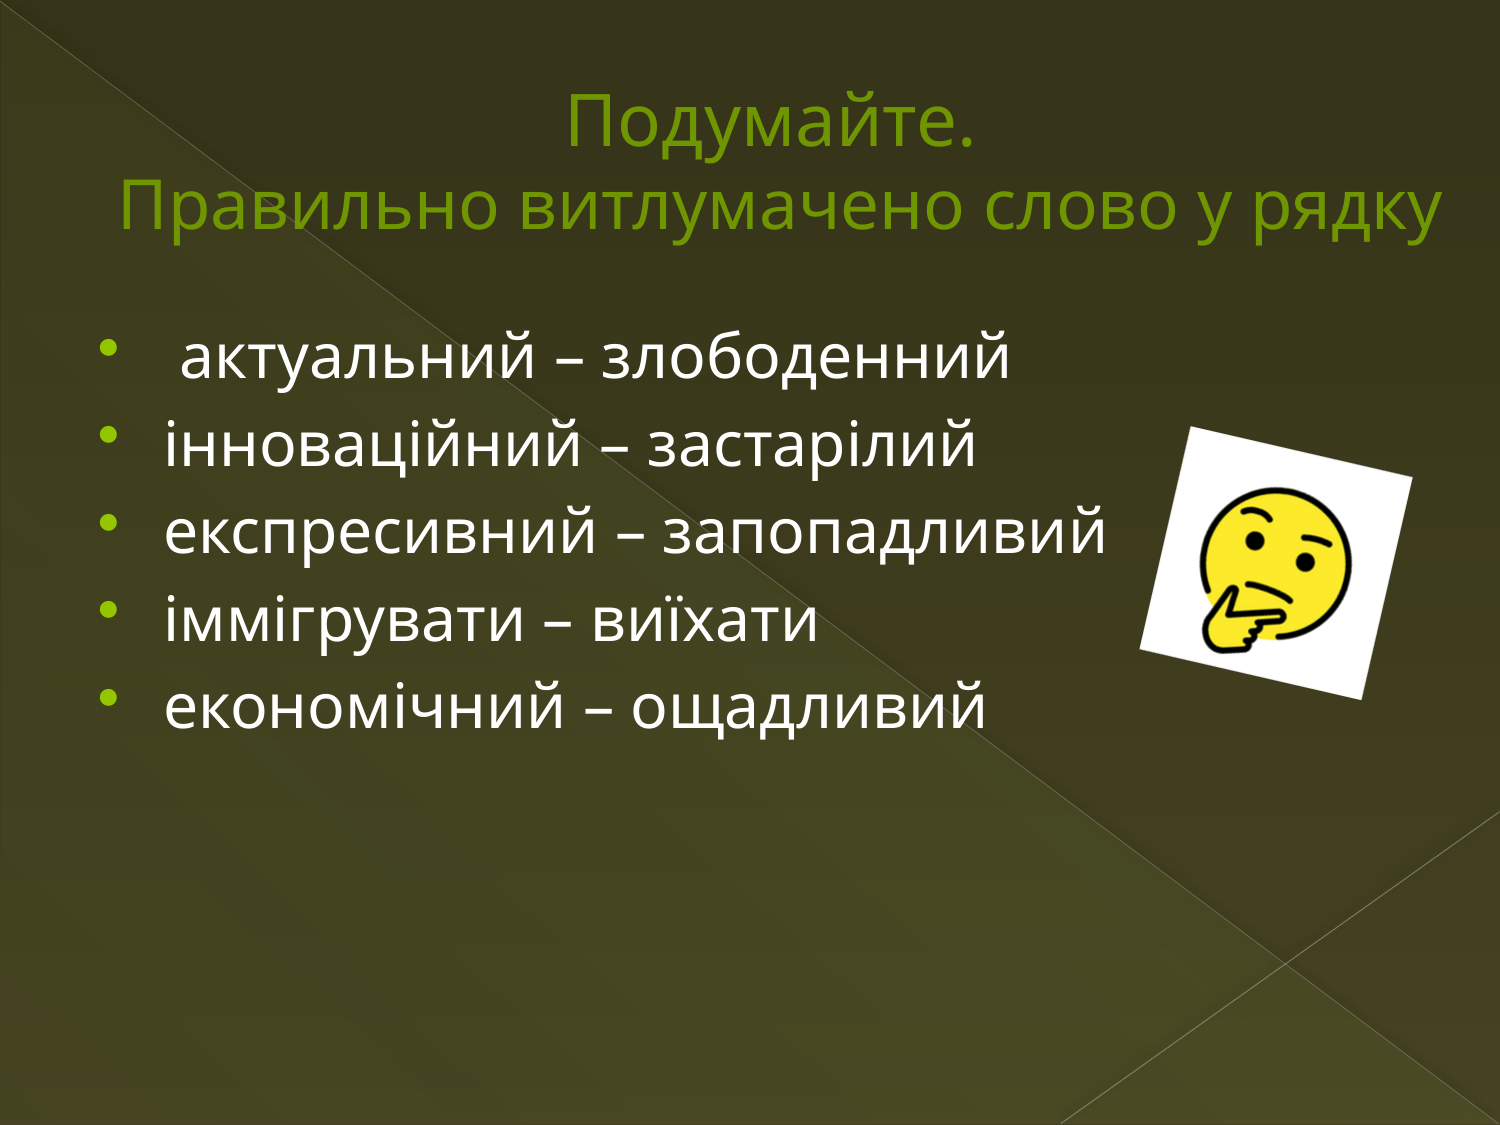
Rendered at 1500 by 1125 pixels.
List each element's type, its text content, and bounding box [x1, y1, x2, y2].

title Подумайте. Правильно витлумачено слово у рядку [17, 43, 1471, 274]
picture [1139, 425, 1413, 701]
list актуальний – злободенний інноваційний – застарілий експресивний – запопадливий іммігрувати – виїхати економічний – ощадливий [75, 308, 1425, 835]
